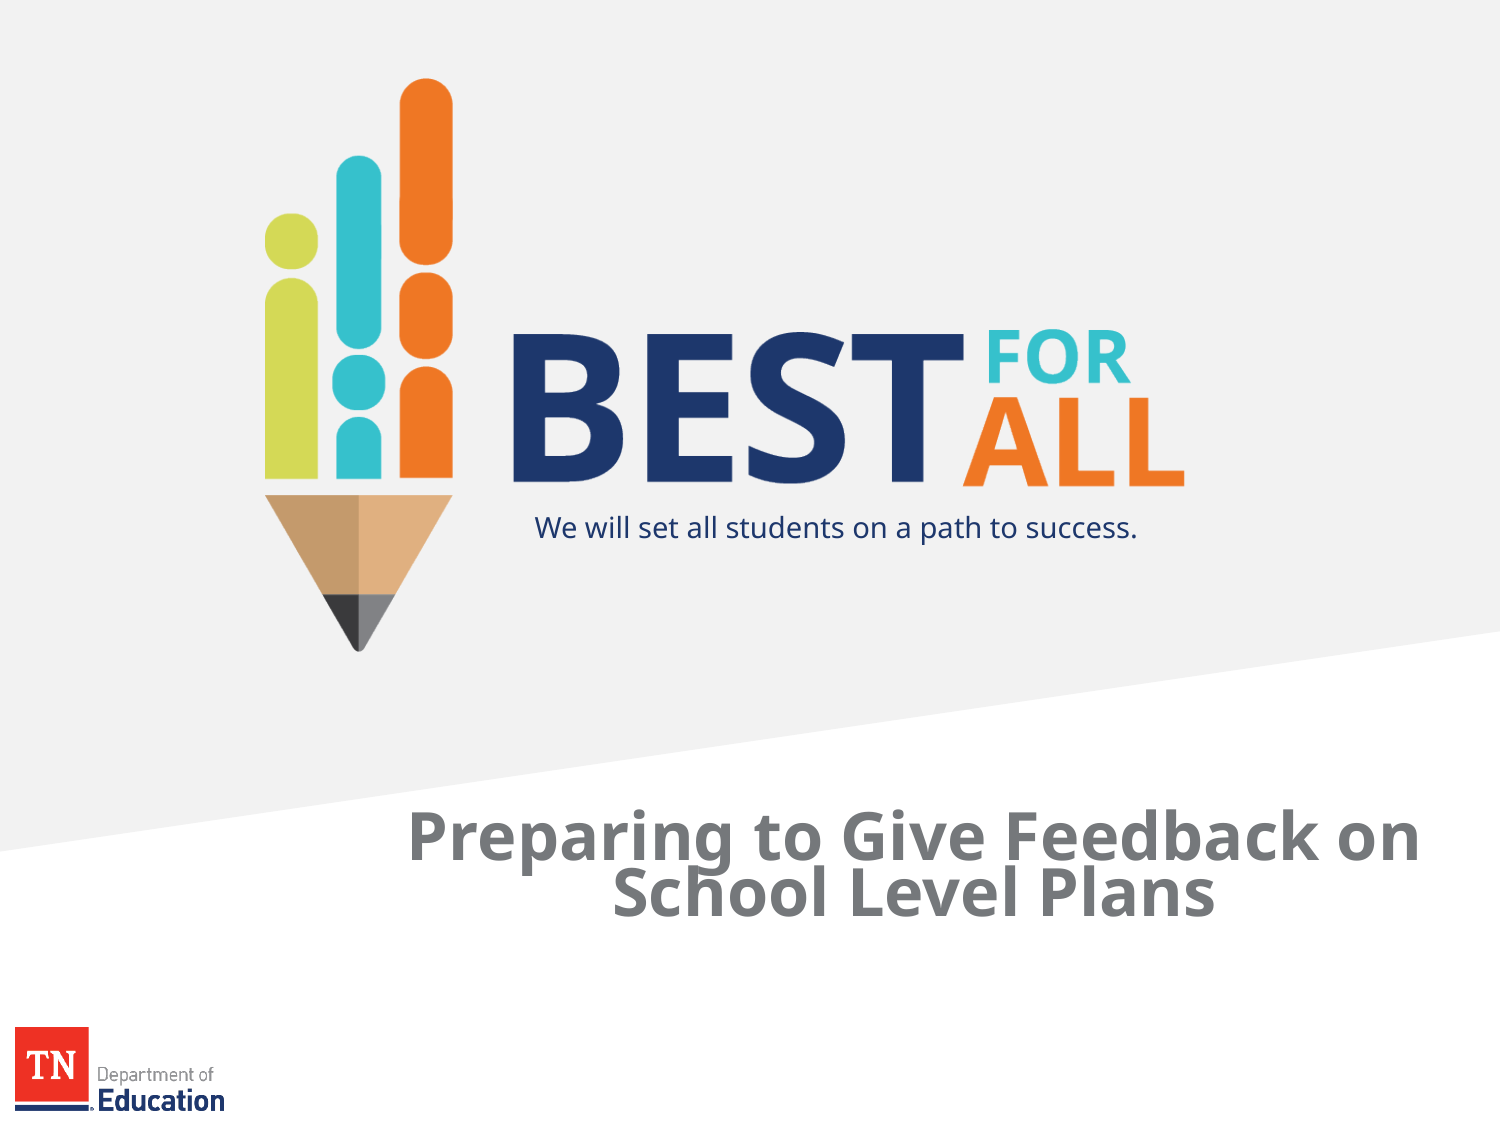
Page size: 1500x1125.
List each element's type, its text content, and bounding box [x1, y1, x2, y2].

picture [15, 1027, 224, 1111]
picture [265, 78, 1185, 652]
list Preparing to Give Feedback on School Level Plans [343, 808, 1486, 895]
